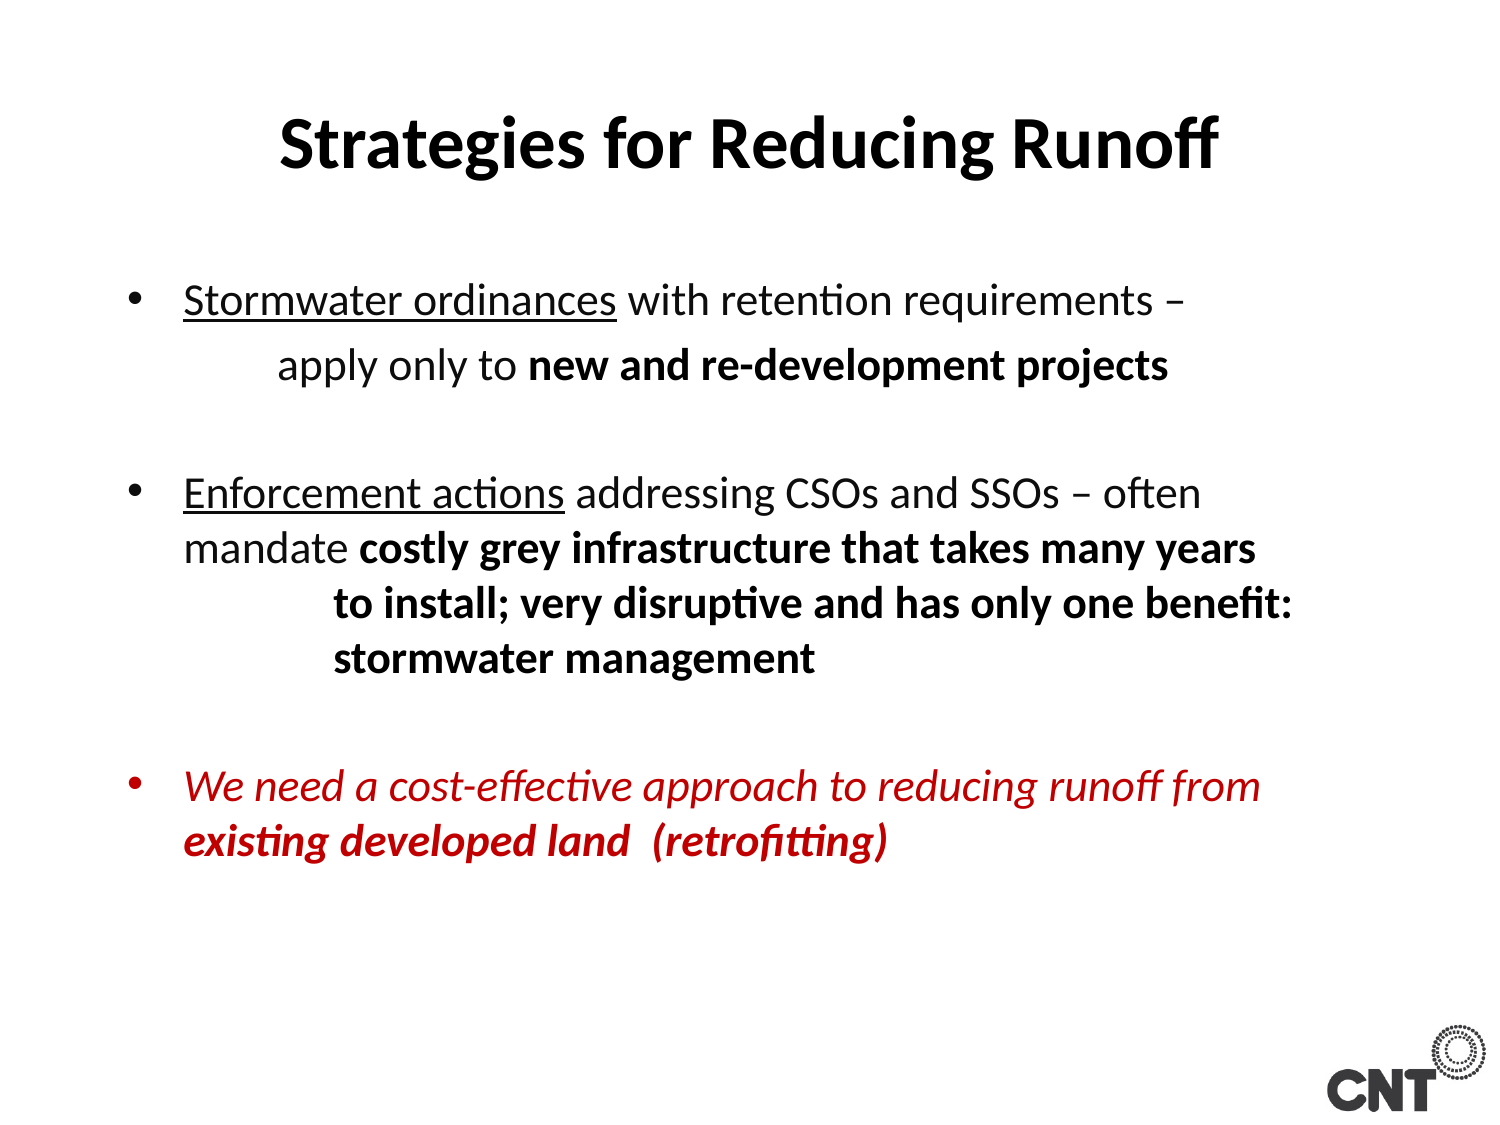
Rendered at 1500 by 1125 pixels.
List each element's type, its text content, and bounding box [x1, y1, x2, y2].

picture [1324, 1023, 1487, 1113]
list Stormwater ordinances with retention requirements – apply only to new and re-development projects Enforcement actions addressing CSOs and SSOs – often mandate costly grey infrastructure that takes many years to install; very disruptive and has only one benefit: stormwater management We need a cost-effective approach to reducing runoff from existing developed land (retrofitting) [111, 262, 1389, 1025]
title Strategies for Reducing Runoff [74, 44, 1426, 233]
